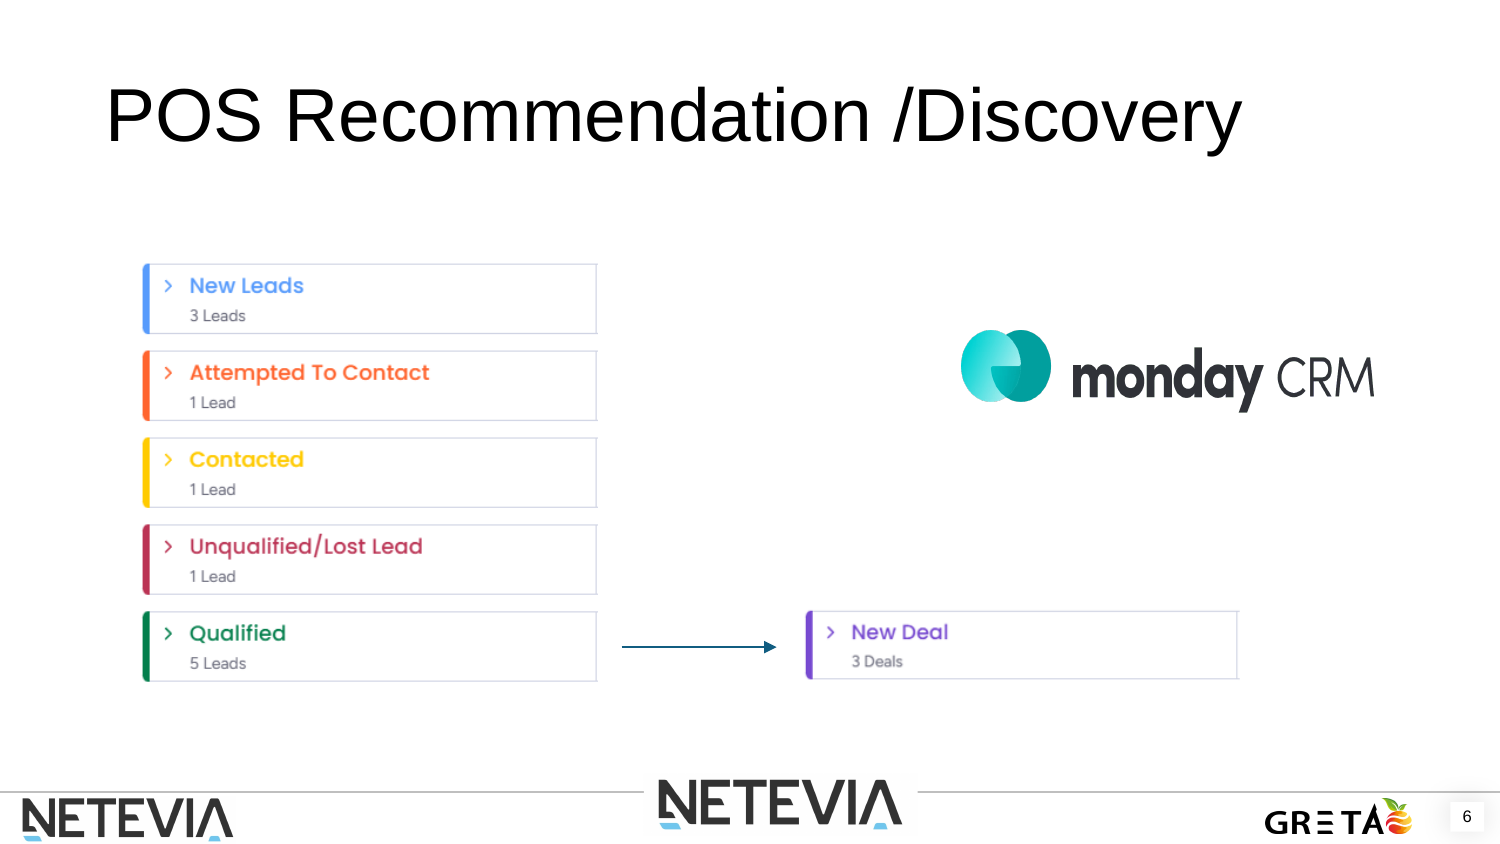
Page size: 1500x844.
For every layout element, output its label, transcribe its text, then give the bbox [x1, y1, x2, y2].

title POS Recommendation /Discovery [94, 0, 1389, 164]
picture [137, 259, 598, 684]
picture [800, 605, 1241, 684]
picture [958, 328, 1378, 414]
picture [1265, 798, 1412, 834]
picture [643, 773, 918, 836]
picture [21, 796, 236, 844]
